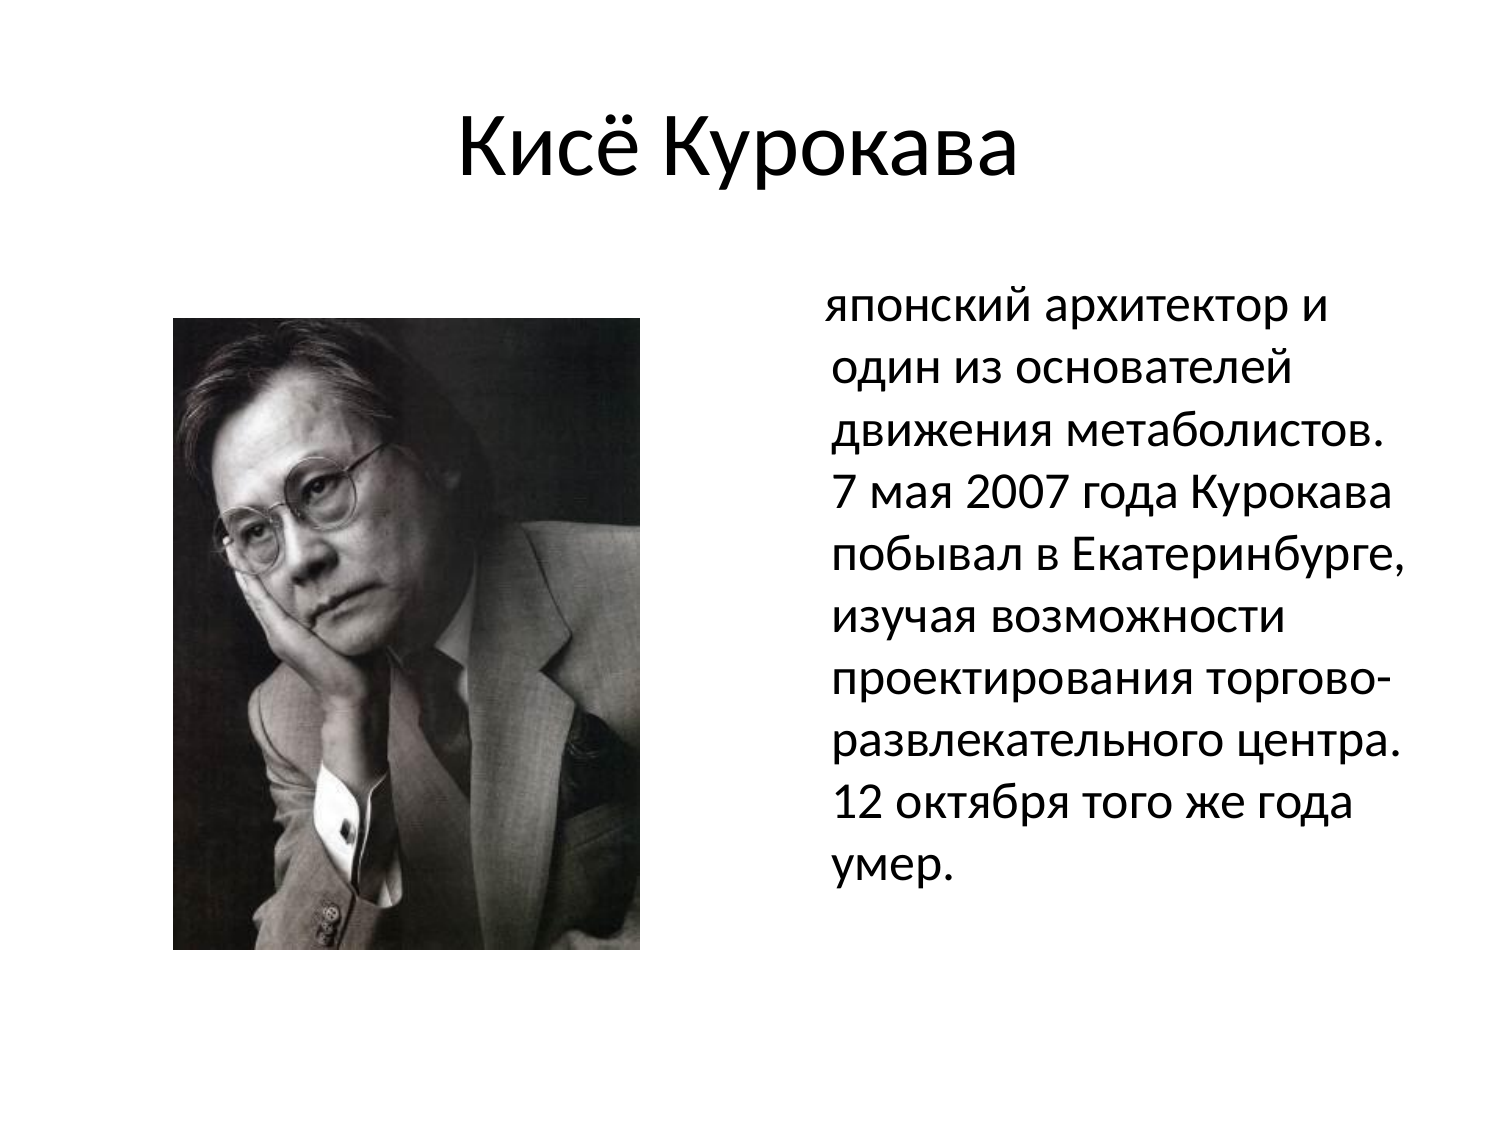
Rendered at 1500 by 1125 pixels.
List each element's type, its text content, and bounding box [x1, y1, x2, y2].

list японский архитектор и один из основателей движения метаболистов. 7 мая 2007 года Курокава побывал в Екатеринбурге, изучая возможности проектирования торгово-развлекательного центра. 12 октября того же года умер. [762, 262, 1425, 1005]
title Кисё Курокава [75, 45, 1425, 233]
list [173, 317, 640, 950]
